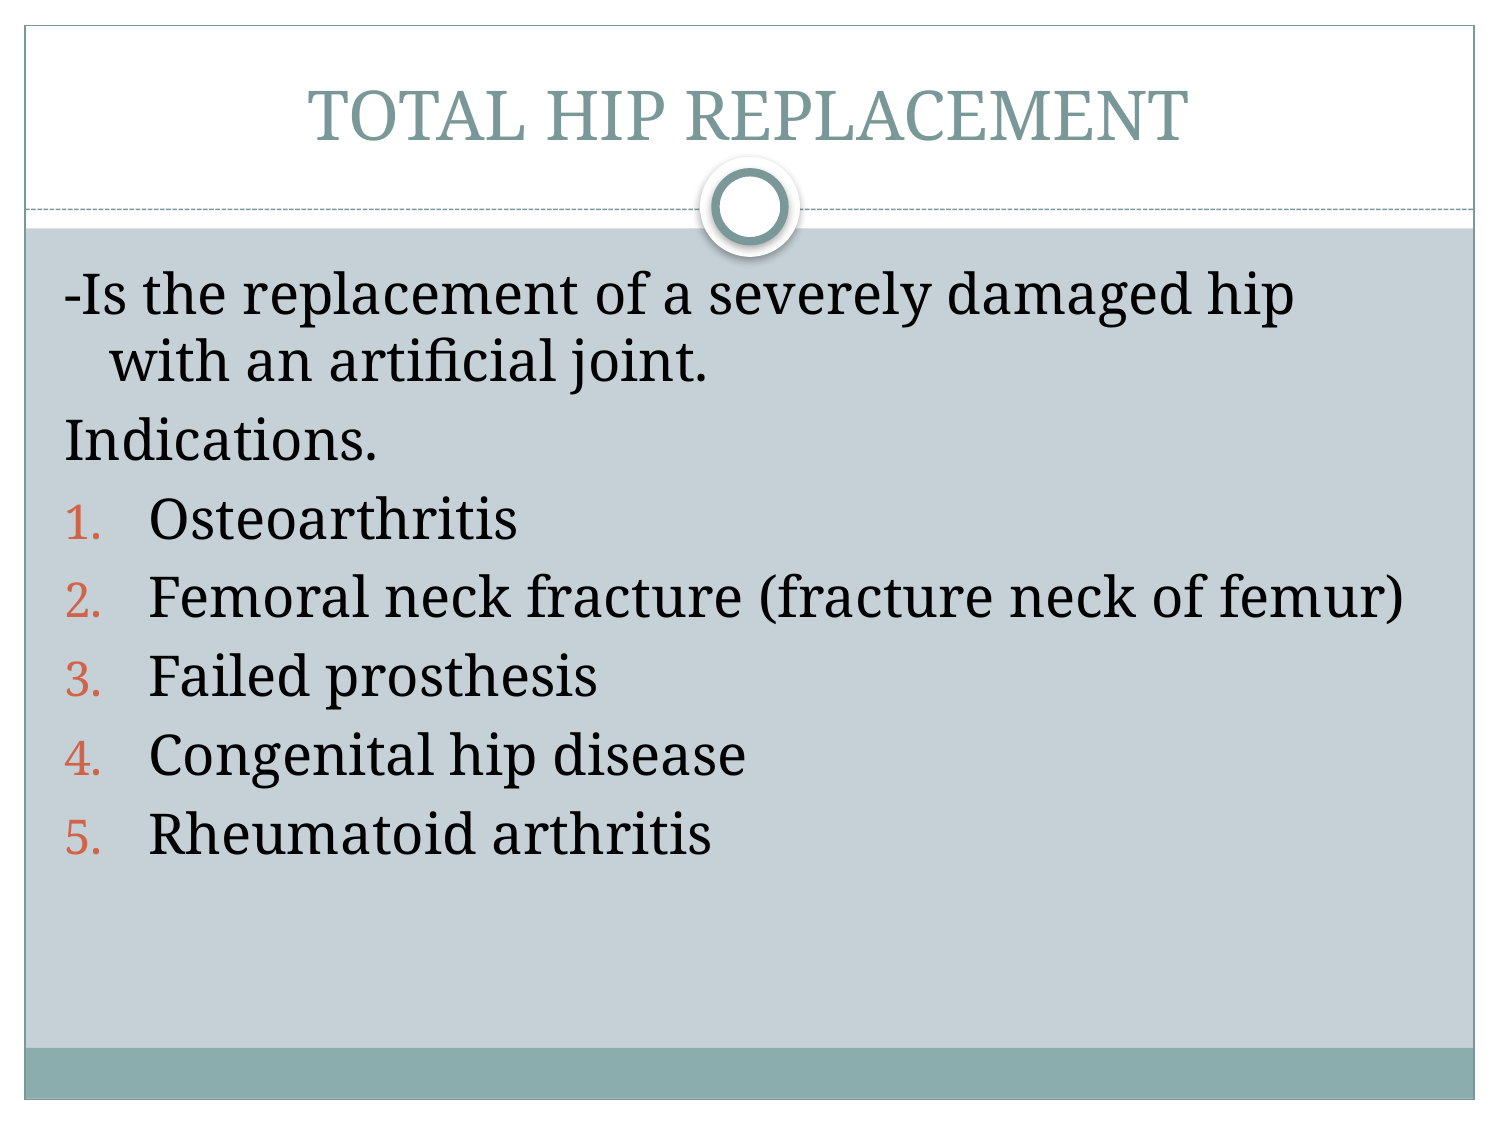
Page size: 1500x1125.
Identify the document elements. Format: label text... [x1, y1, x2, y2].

list -Is the replacement of a severely damaged hip with an artificial joint. Indications. Osteoarthritis Femoral neck fracture (fracture neck of femur) Failed prosthesis Congenital hip disease Rheumatoid arthritis [49, 250, 1445, 1001]
title TOTAL HIP REPLACEMENT [49, 37, 1450, 162]
